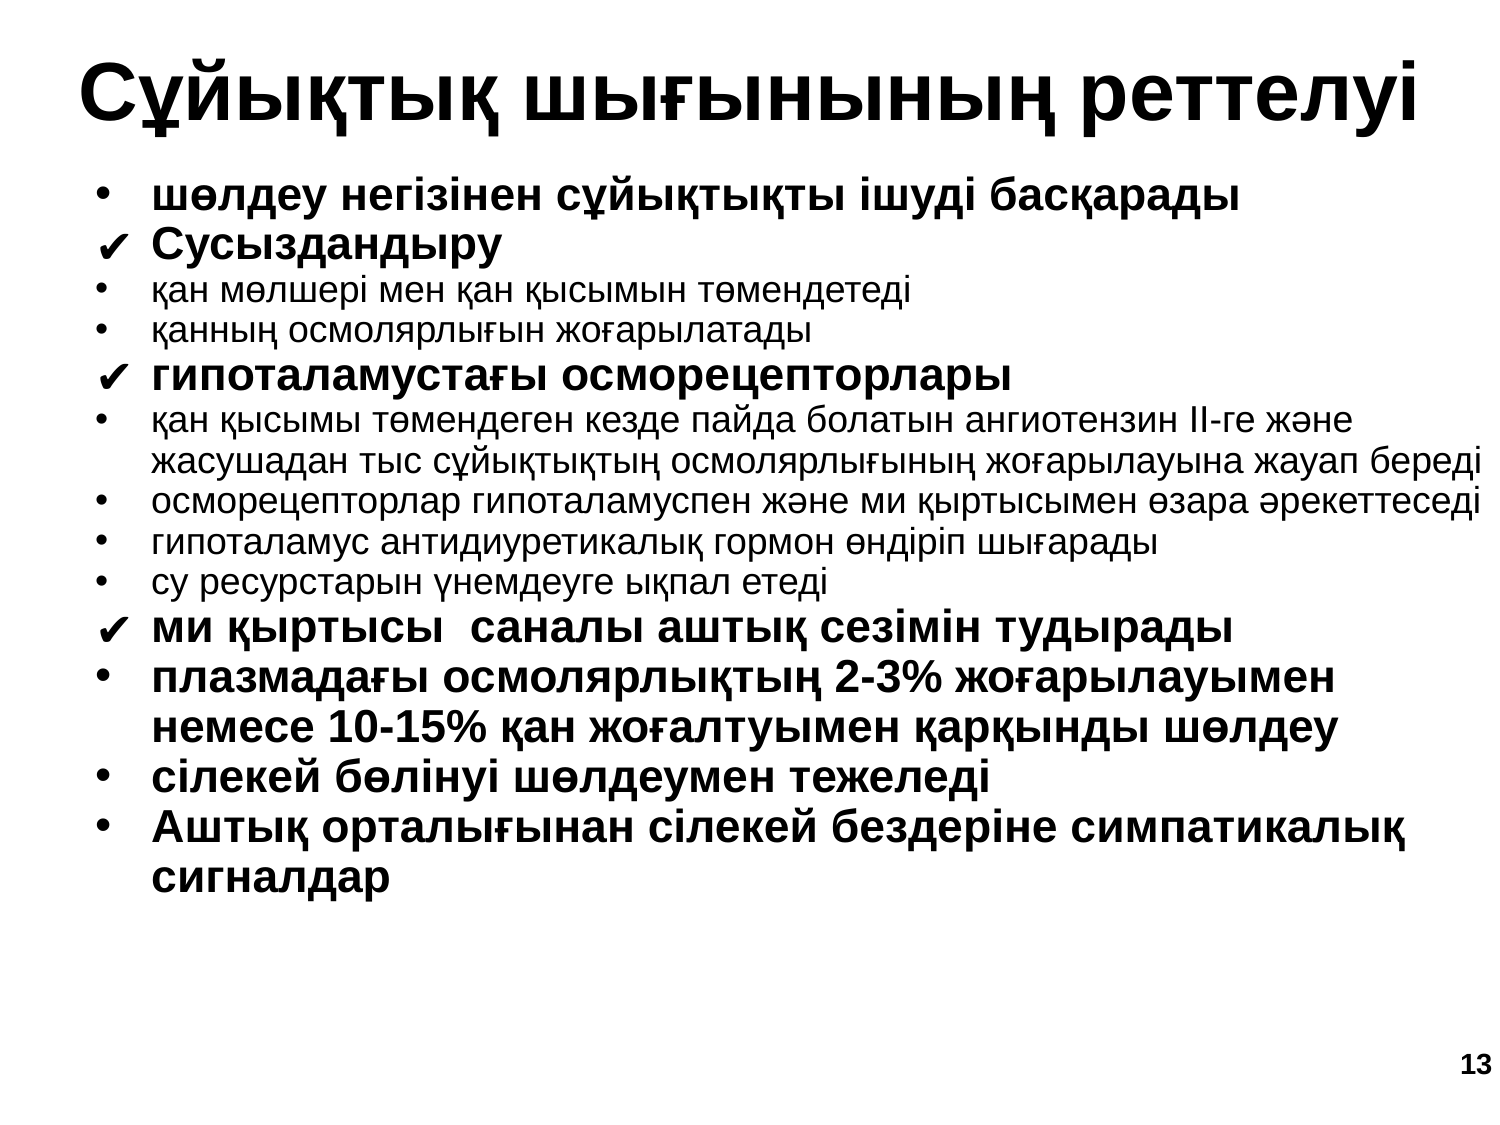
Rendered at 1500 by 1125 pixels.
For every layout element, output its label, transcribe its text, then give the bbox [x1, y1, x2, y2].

title Сұйықтық шығынының реттелуі [0, 24, 1500, 150]
list шөлдеу негізінен сұйықтықты ішуді басқарады Сусыздандыру қан мөлшері мен қан қысымын төмендетеді қанның осмолярлығын жоғарылатады гипоталамустағы осморецепторлары қан қысымы төмендеген кезде пайда болатын ангиотензин II-ге және жасушадан тыс сұйықтықтың осмолярлығының жоғарылауына жауап береді осморецепторлар гипоталамуспен және ми қыртысымен өзара әрекеттеседі гипоталамус антидиуретикалық гормон өндіріп шығарады су ресурстарын үнемдеуге ықпал етеді ми қыртысы саналы аштық сезімін тудырады плазмадағы осмолярлықтың 2-3% жоғарылауымен немесе 10-15% қан жоғалтуымен қарқынды шөлдеу сілекей бөлінуі шөлдеумен тежеледі Аштық орталығынан сілекей бездеріне симпатикалық сигналдар [87, 162, 1500, 1125]
